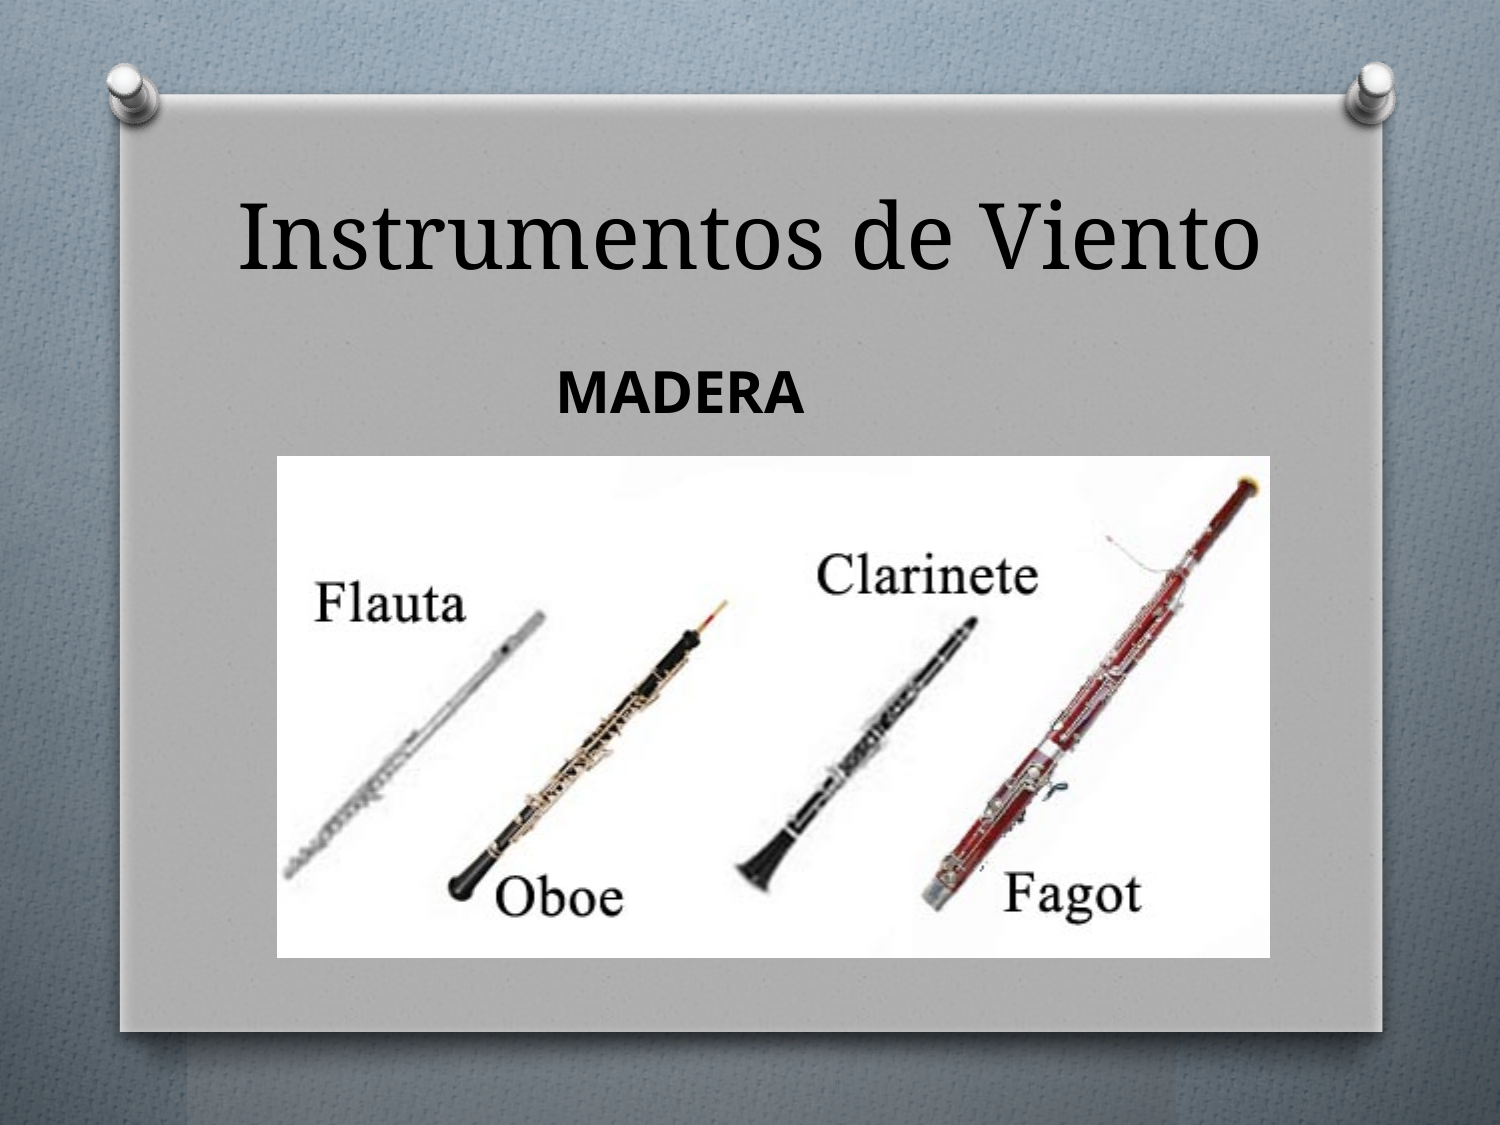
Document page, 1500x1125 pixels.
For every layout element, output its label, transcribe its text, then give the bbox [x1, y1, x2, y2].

title Instrumentos de Viento [179, 134, 1323, 332]
picture [1317, 35, 1439, 156]
picture [75, 29, 198, 153]
picture [277, 455, 1270, 958]
list MADERA [240, 347, 1257, 939]
